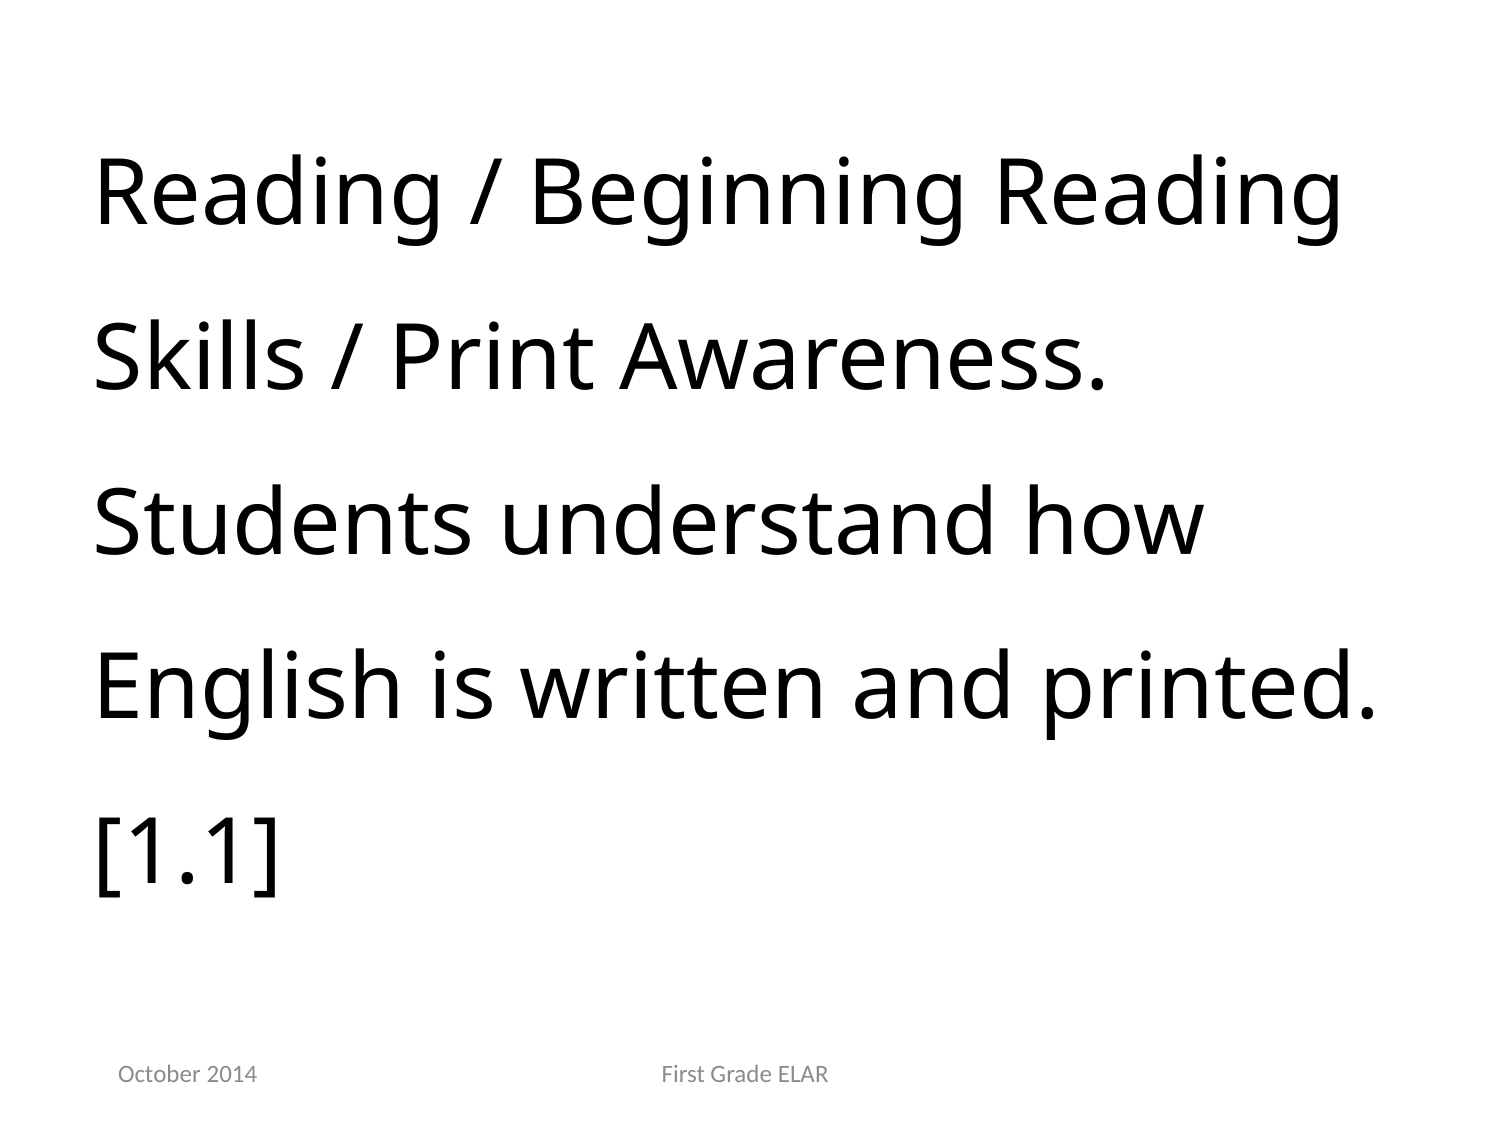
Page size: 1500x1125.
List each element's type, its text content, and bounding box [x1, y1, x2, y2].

subtitle Reading / Beginning Reading Skills / Print Awareness. Students understand how English is written and printed.[1.1] [78, 70, 1429, 1014]
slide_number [103, 1042, 441, 1103]
footer First Grade ELAR [492, 1042, 999, 1103]
